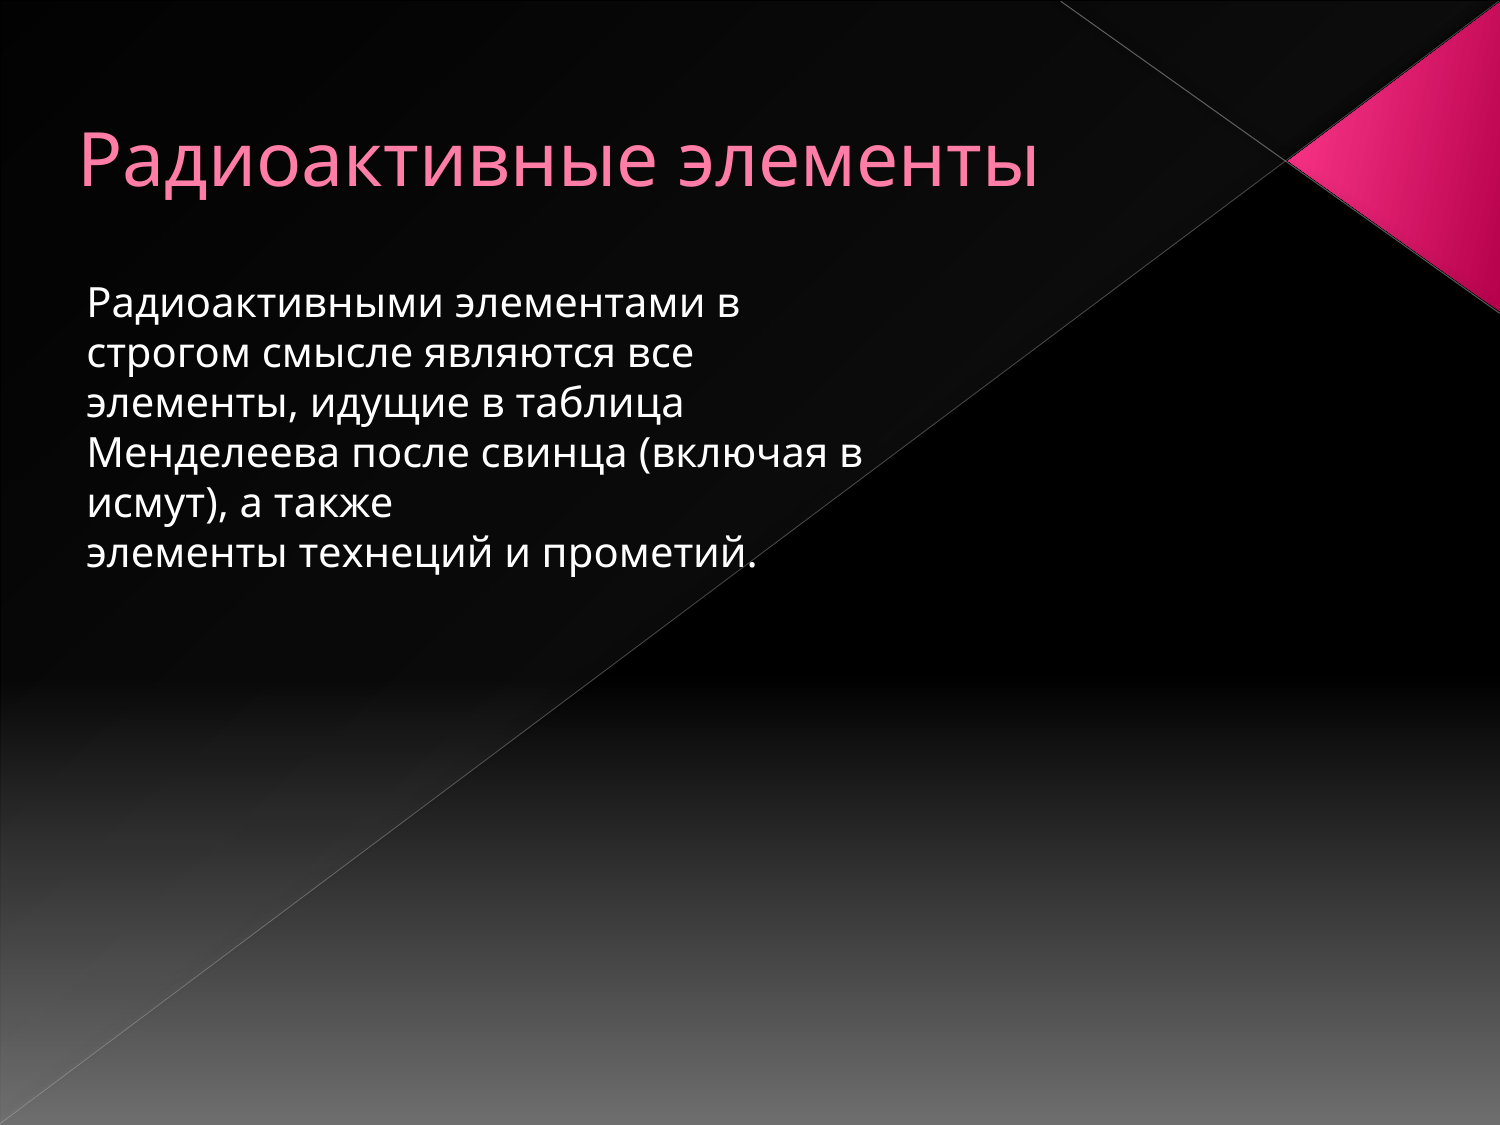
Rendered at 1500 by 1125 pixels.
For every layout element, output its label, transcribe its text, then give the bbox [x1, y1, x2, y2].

list Радиоактивными элементами в строгом смысле являются все элементы, идущие в таблица Менделеева после свинца (включая висмут), а также элементы технеций и прометий. [62, 267, 879, 643]
title Радиоактивные элементы [62, 44, 1250, 268]
